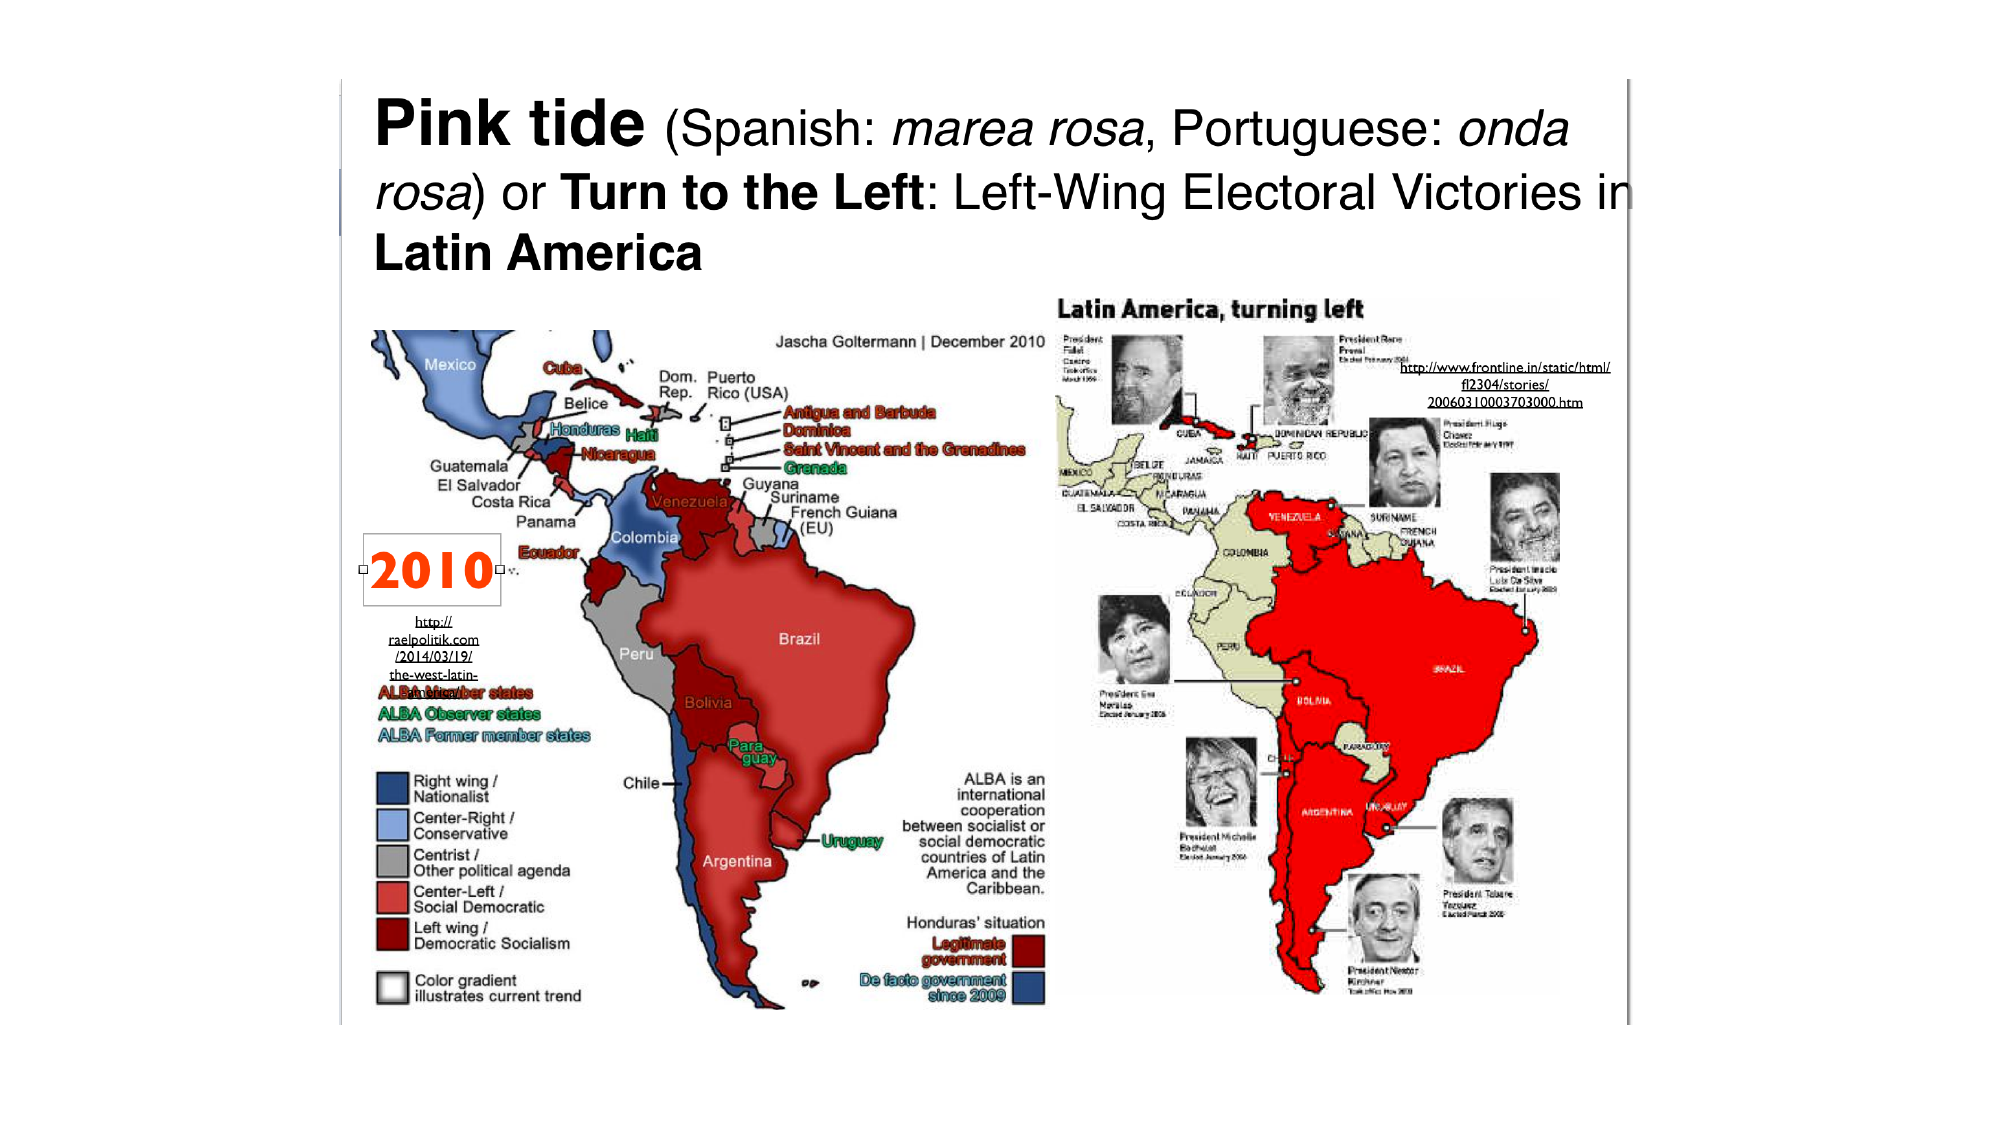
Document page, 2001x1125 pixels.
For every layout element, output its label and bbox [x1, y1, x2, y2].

picture [338, 79, 1633, 1025]
